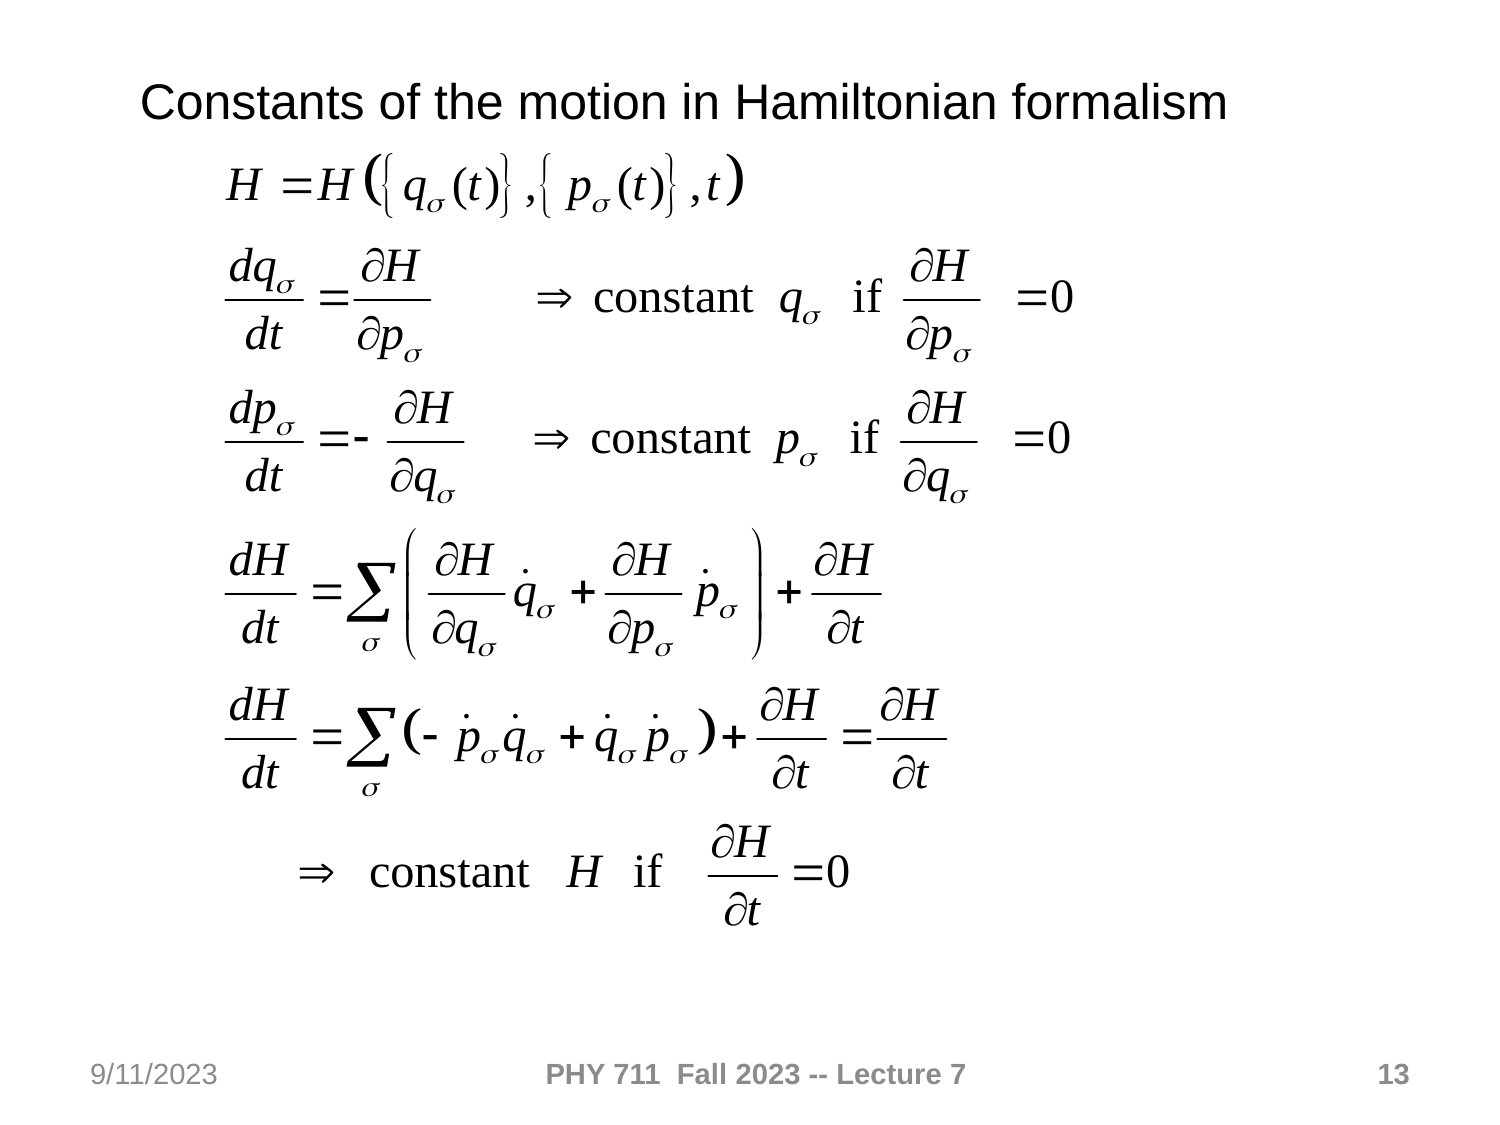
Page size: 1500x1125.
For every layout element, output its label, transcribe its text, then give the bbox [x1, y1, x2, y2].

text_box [217, 145, 1085, 938]
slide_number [75, 1042, 425, 1103]
slide_number 13 [1074, 1042, 1425, 1103]
text_box Constants of the motion in Hamiltonian formalism [125, 62, 1350, 137]
footer PHY 711 Fall 2023 -- Lecture 7 [462, 1042, 1050, 1103]
